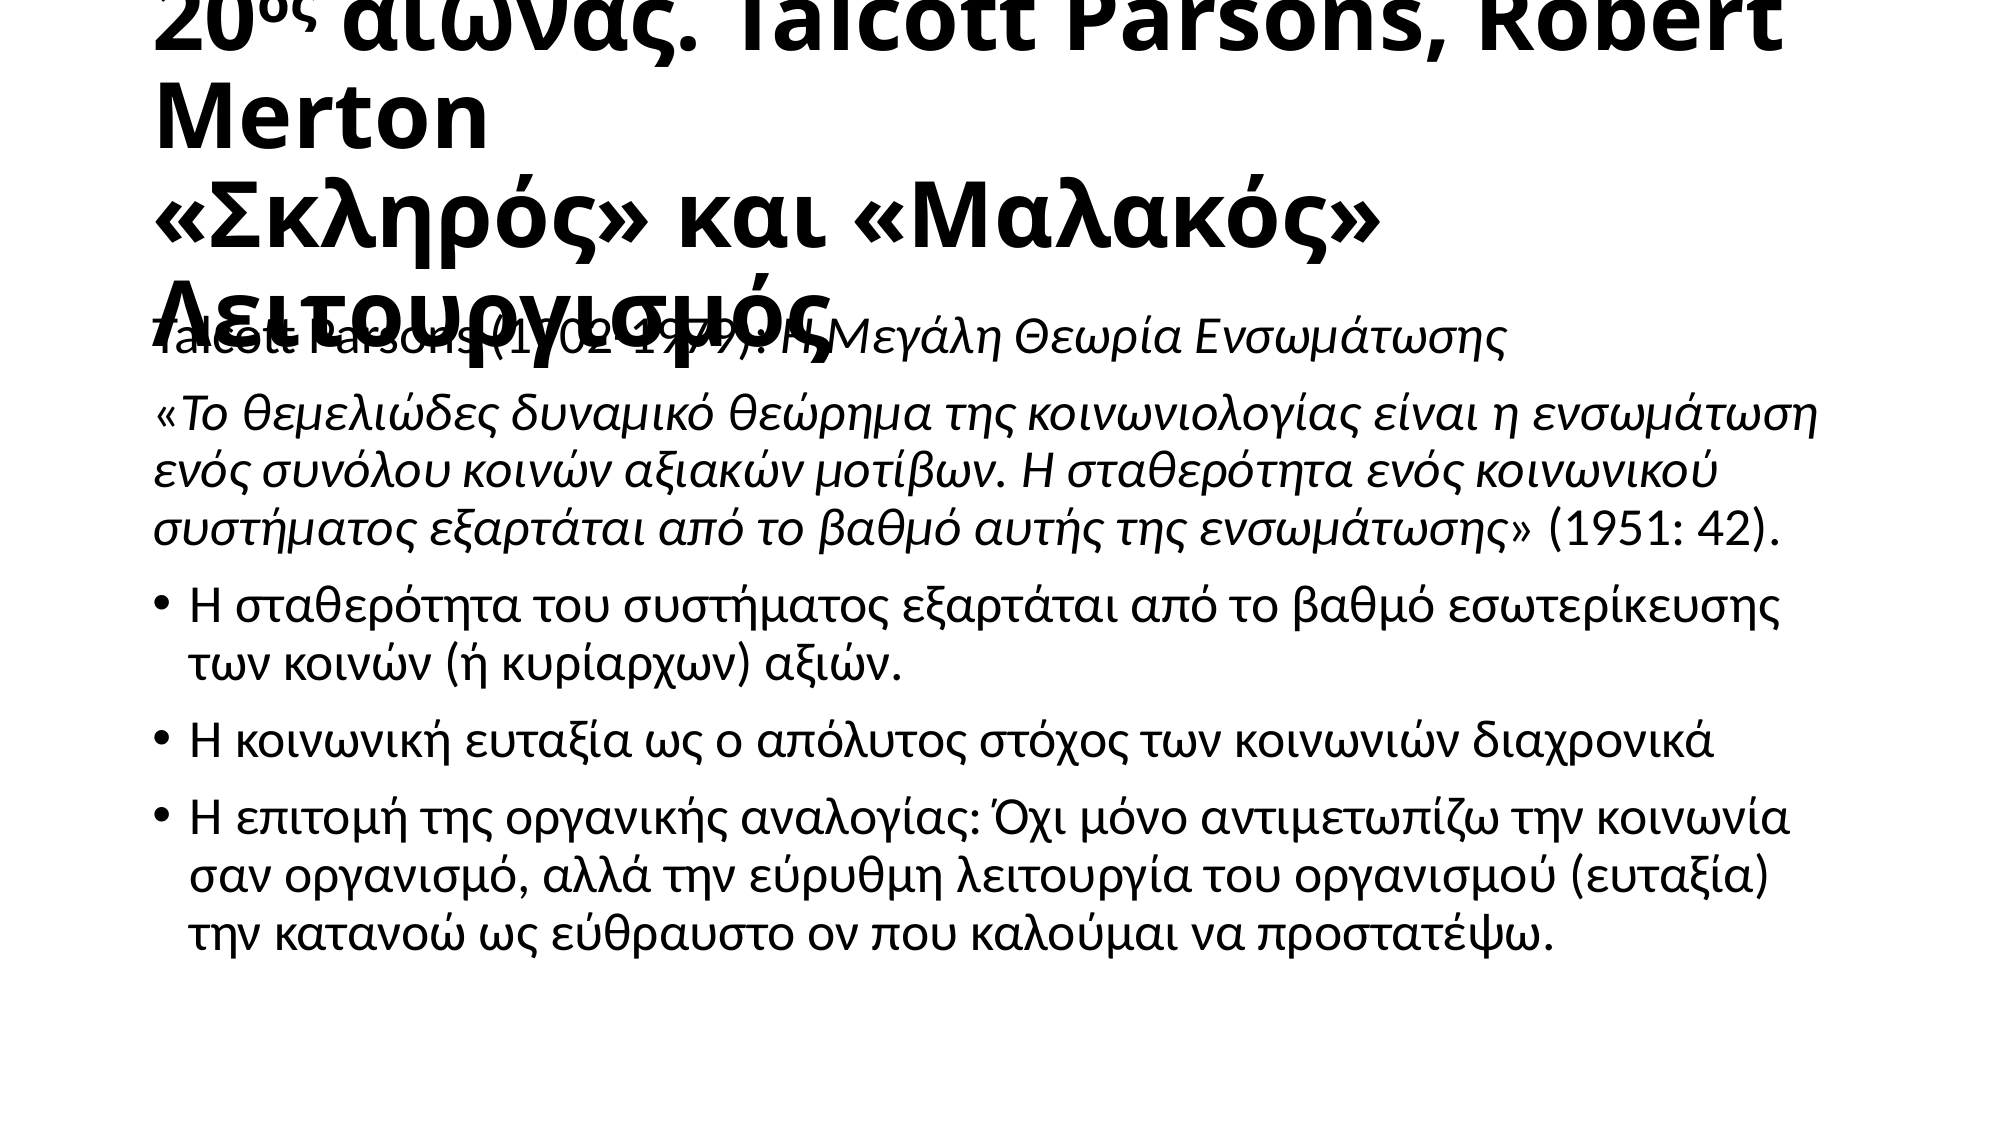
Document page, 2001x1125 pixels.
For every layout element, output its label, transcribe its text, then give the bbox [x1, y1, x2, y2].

title 20ος αιώνας. Talcott Parsons, Robert Merton «Σκληρός» και «Μαλακός» Λειτουργισμός [137, 59, 1863, 278]
list Talcott Parsons (1902-1979): Η Μεγάλη Θεωρία Ενσωμάτωσης «Το θεμελιώδες δυναμικό θεώρημα της κοινωνιολογίας είναι η ενσωμάτωση ενός συνόλου κοινών αξιακών μοτίβων. Η σταθερότητα ενός κοινωνικού συστήματος εξαρτάται από το βαθμό αυτής της ενσωμάτωσης» (1951: 42). Η σταθερότητα του συστήματος εξαρτάται από το βαθμό εσωτερίκευσης των κοινών (ή κυρίαρχων) αξιών. Η κοινωνική ευταξία ως ο απόλυτος στόχος των κοινωνιών διαχρονικά Η επιτομή της οργανικής αναλογίας: Όχι μόνο αντιμετωπίζω την κοινωνία σαν οργανισμό, αλλά την εύρυθμη λειτουργία του οργανισμού (ευταξία) την κατανοώ ως εύθραυστο ον που καλούμαι να προστατέψω. [137, 299, 1863, 1014]
